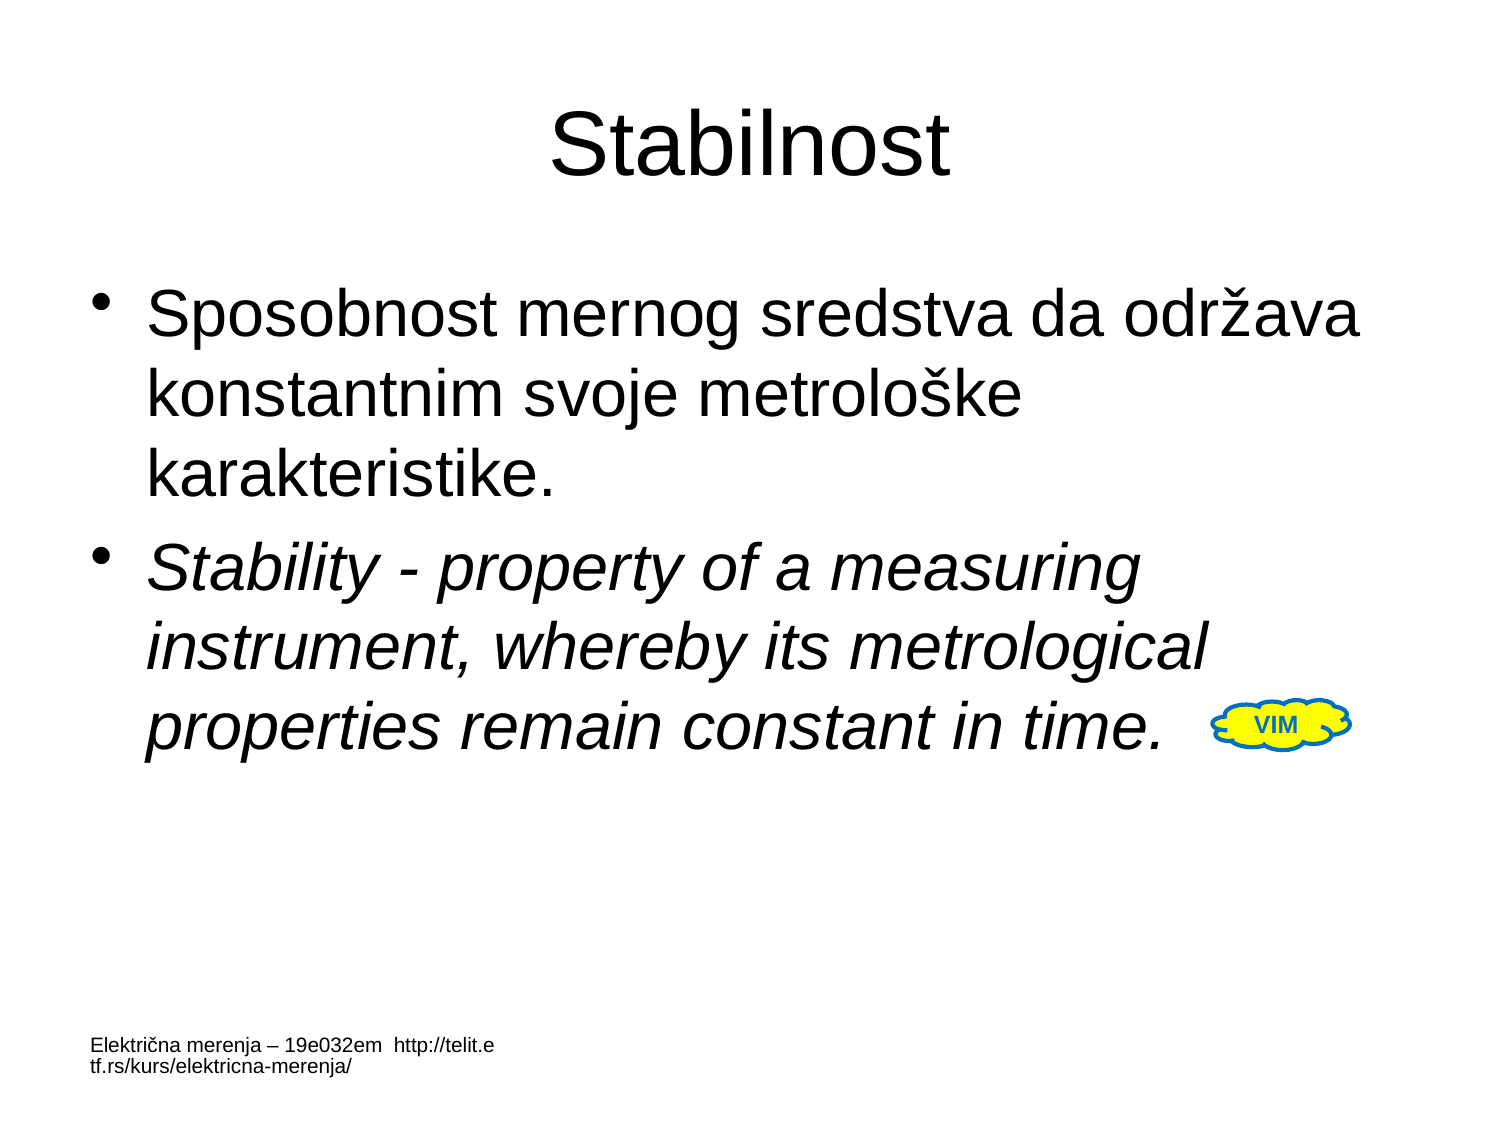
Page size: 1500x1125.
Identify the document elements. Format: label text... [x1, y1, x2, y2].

list Sposobnost mernog sredstva da održava konstantnim svoje metrološke karakteristike. Stability - property of a measuring instrument, whereby its metrological properties remain constant in time. [74, 262, 1426, 1006]
title Stabilnost [74, 44, 1426, 233]
footer Električna merenja – 19e032em http://telit.etf.rs/kurs/elektricna-merenja/ [74, 1024, 513, 1103]
text_box VIM [1210, 698, 1353, 753]
